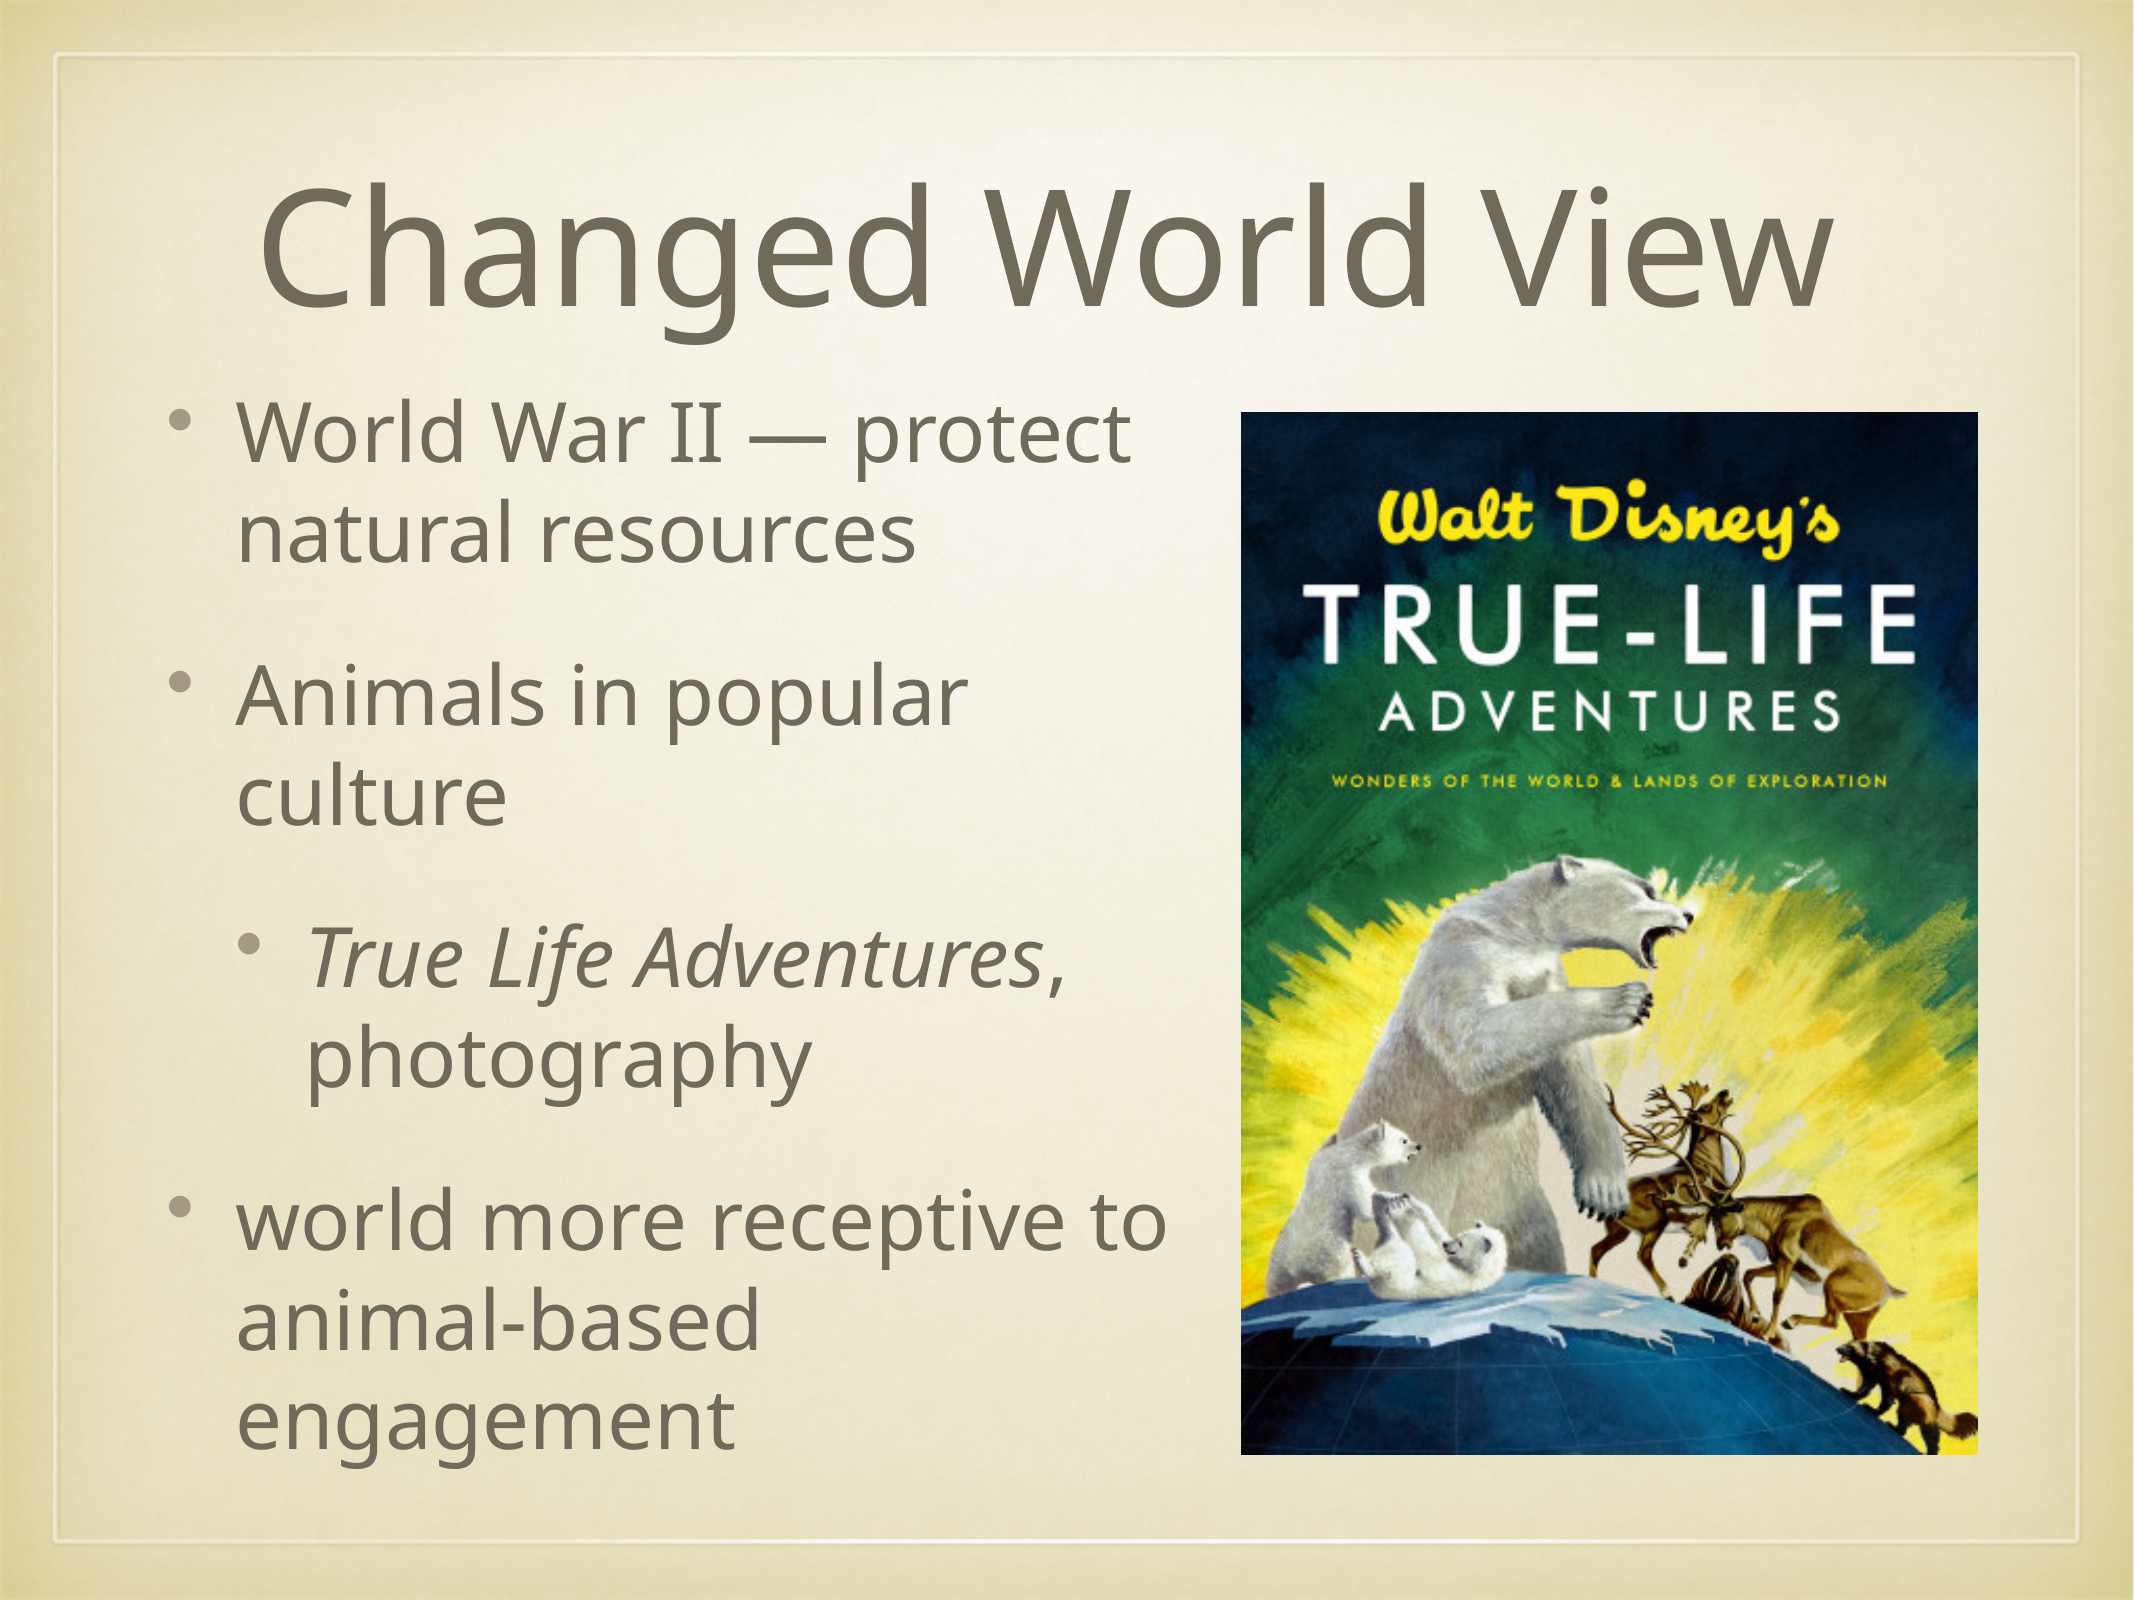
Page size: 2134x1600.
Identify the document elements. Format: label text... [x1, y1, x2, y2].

list World War II — protect natural resources Animals in popular culture True Life Adventures, photography world more receptive to animal-based engagement [166, 454, 1180, 1392]
picture [0, 0, 2134, 1600]
title Changed World View [166, 89, 1967, 394]
